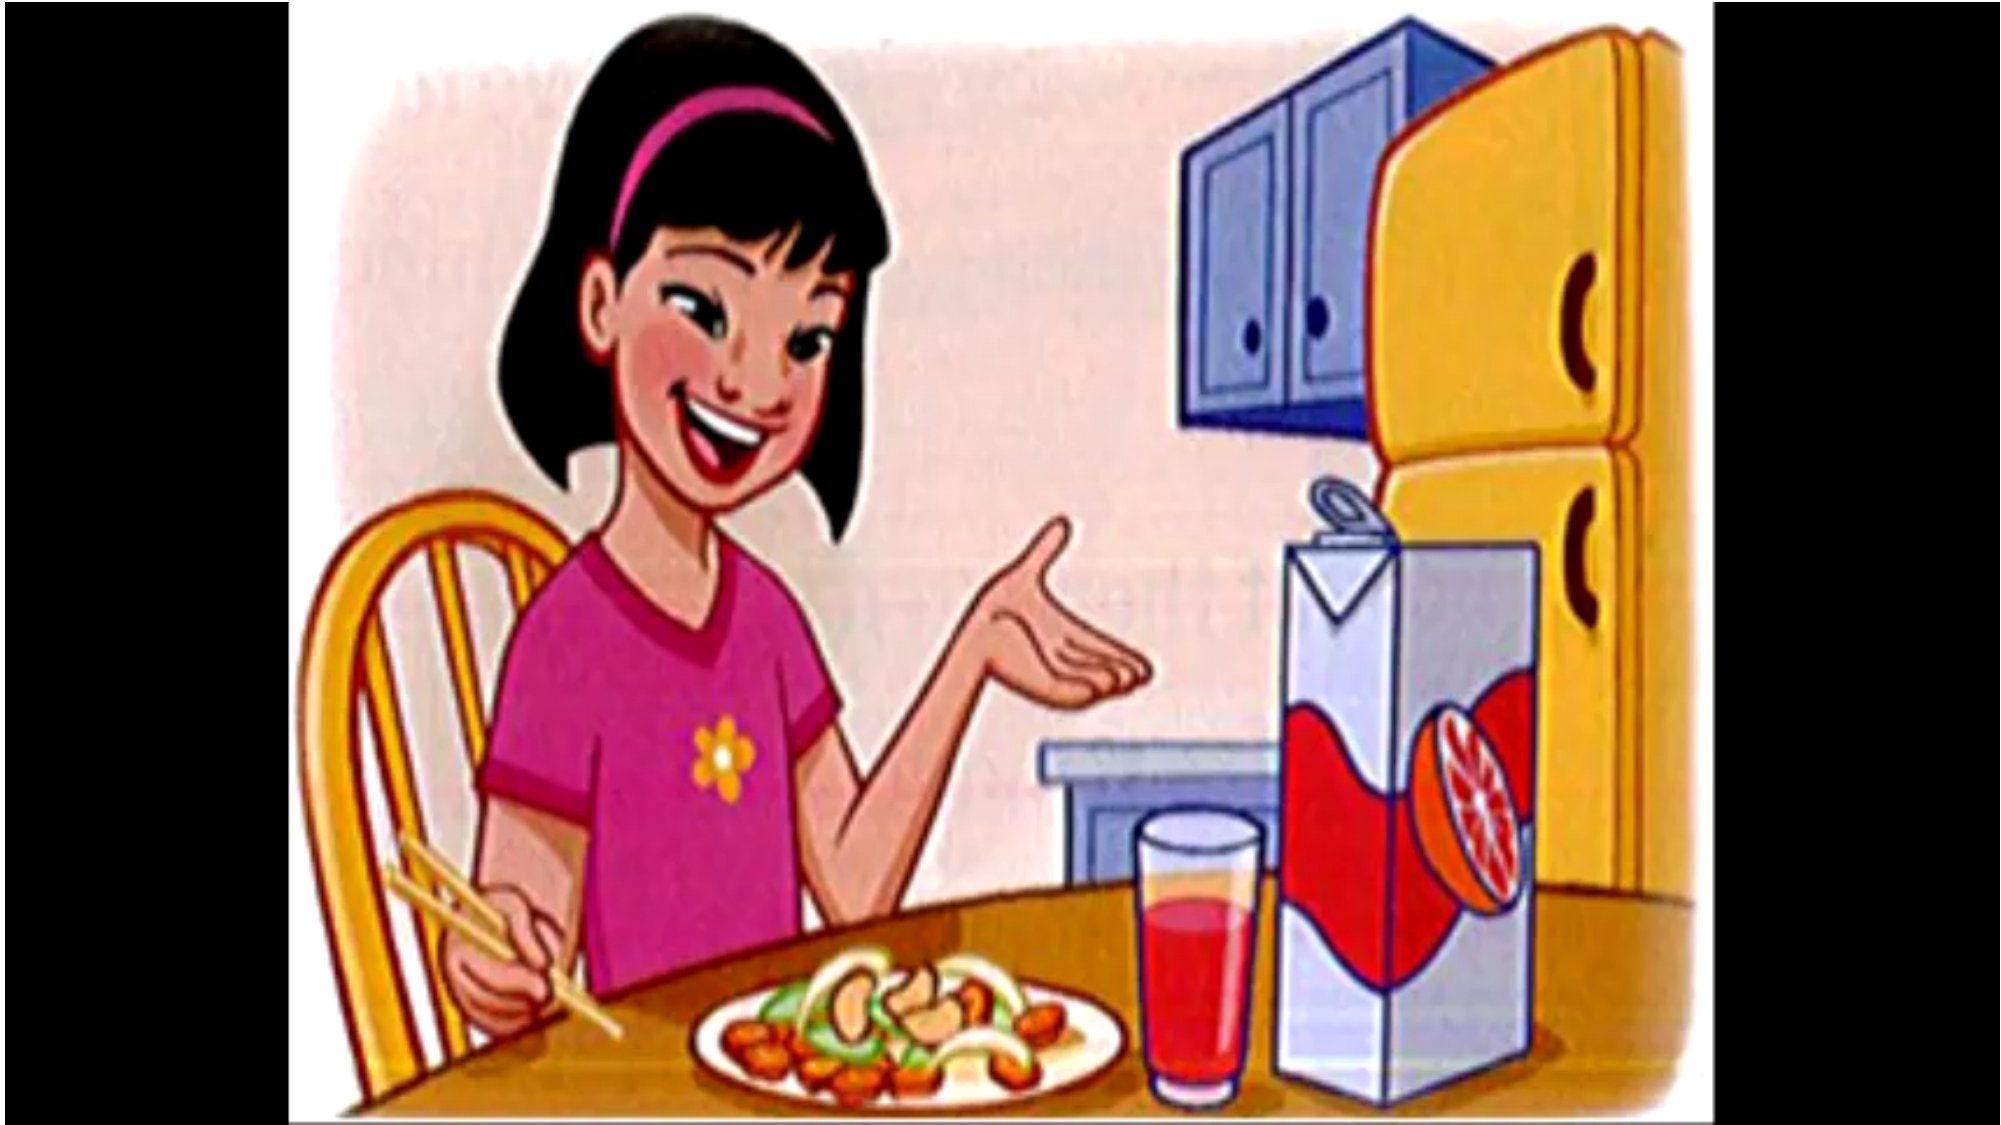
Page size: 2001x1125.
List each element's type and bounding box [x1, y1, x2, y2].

list [4, 1, 2000, 1125]
